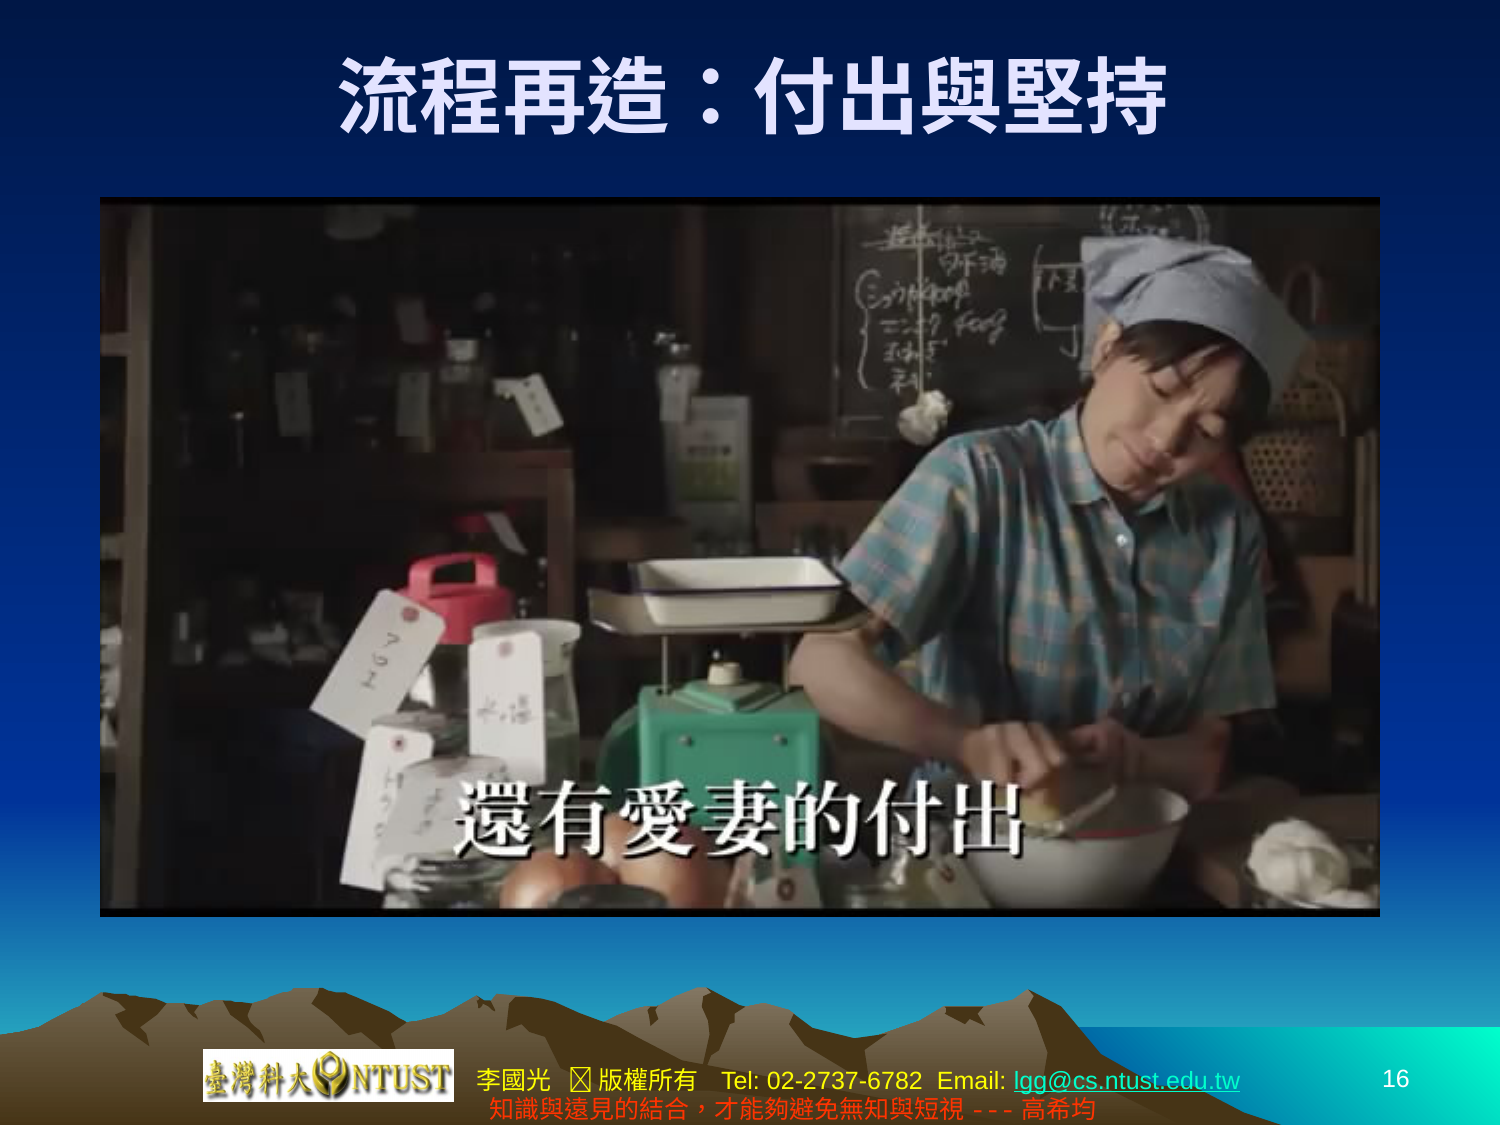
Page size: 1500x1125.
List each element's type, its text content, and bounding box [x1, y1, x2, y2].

picture [100, 196, 1381, 918]
slide_number 16 [1074, 1024, 1426, 1101]
picture [203, 1049, 454, 1102]
title 流程再造：付出與堅持 [77, 0, 1429, 188]
